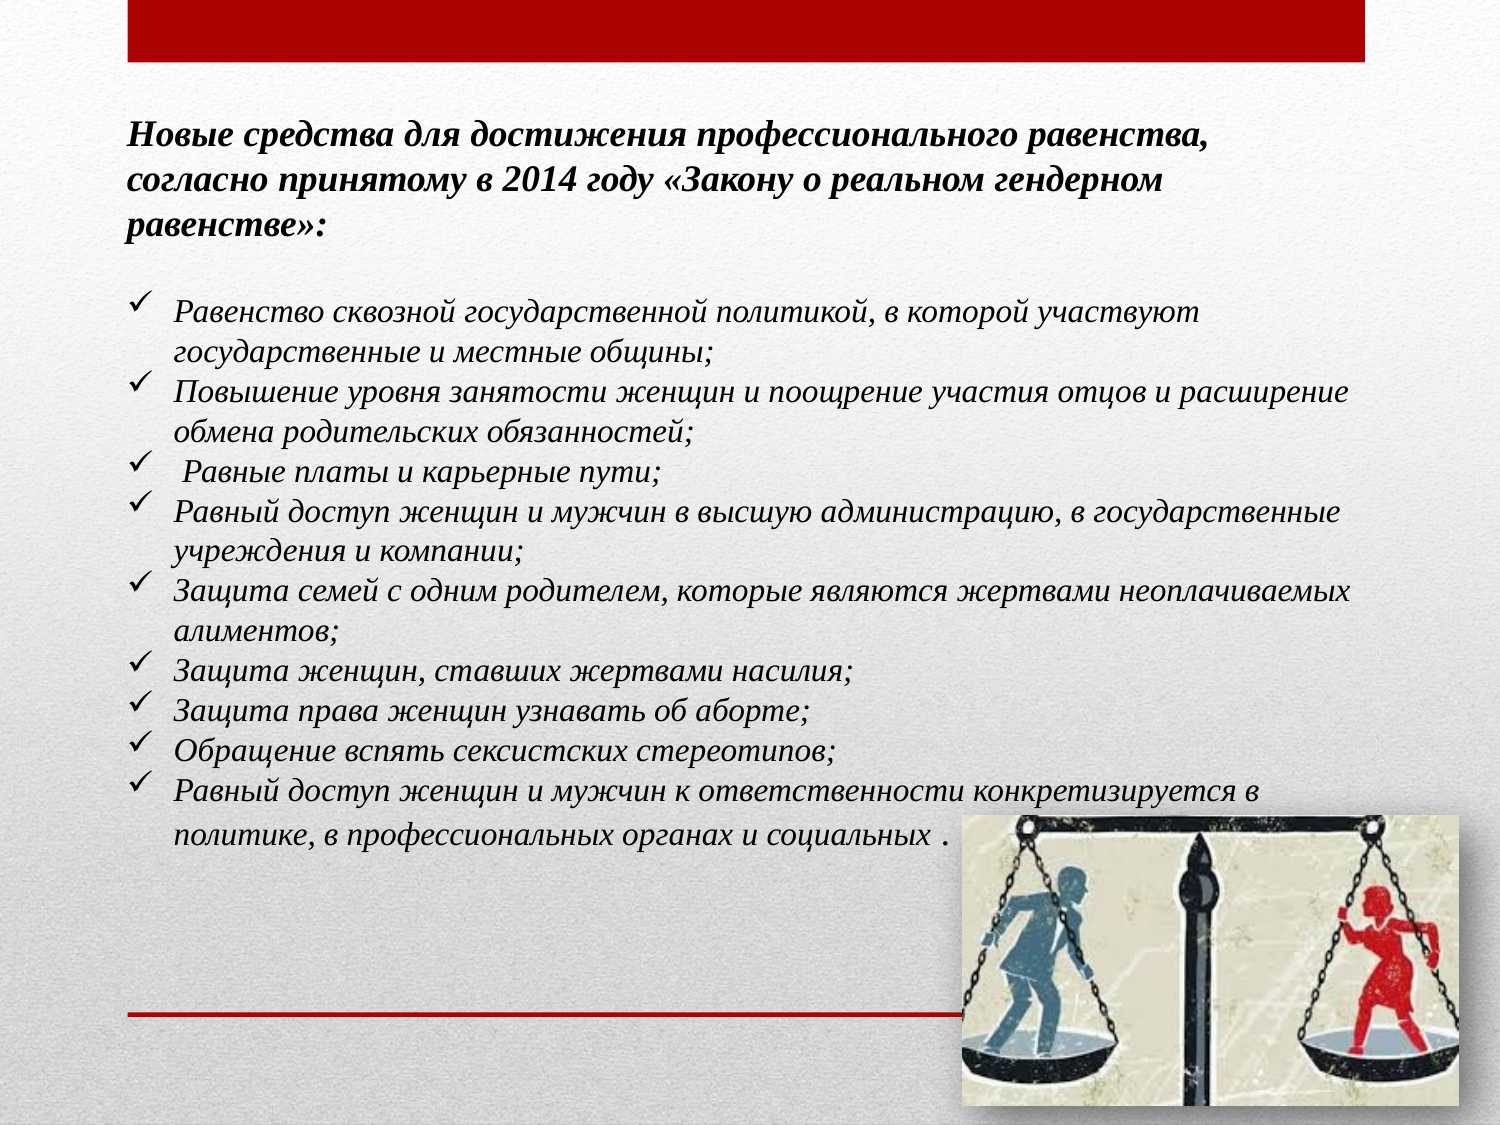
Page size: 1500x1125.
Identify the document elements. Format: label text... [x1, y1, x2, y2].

picture [961, 814, 1460, 1107]
text_box Новые средства для достижения профессионального равенства, согласно принятому в 2014 году «Закону о реальном гендерном равенстве»: Равенство сквозной государственной политикой, в которой участвуют государственные и местные общины; Повышение уровня занятости женщин и поощрение участия отцов и расширение обмена родительских обязанностей; Равные платы и карьерные пути; Равный доступ женщин и мужчин в высшую администрацию, в государственные учреждения и компании; Защита семей с одним родителем, которые являются жертвами неоплачиваемых алиментов; Защита женщин, ставших жертвами насилия; Защита права женщин узнавать об аборте; Обращение вспять сексистских стереотипов; Равный доступ женщин и мужчин к ответственности конкретизируется в политике, в профессиональных органах и социальных . [112, 101, 1376, 861]
